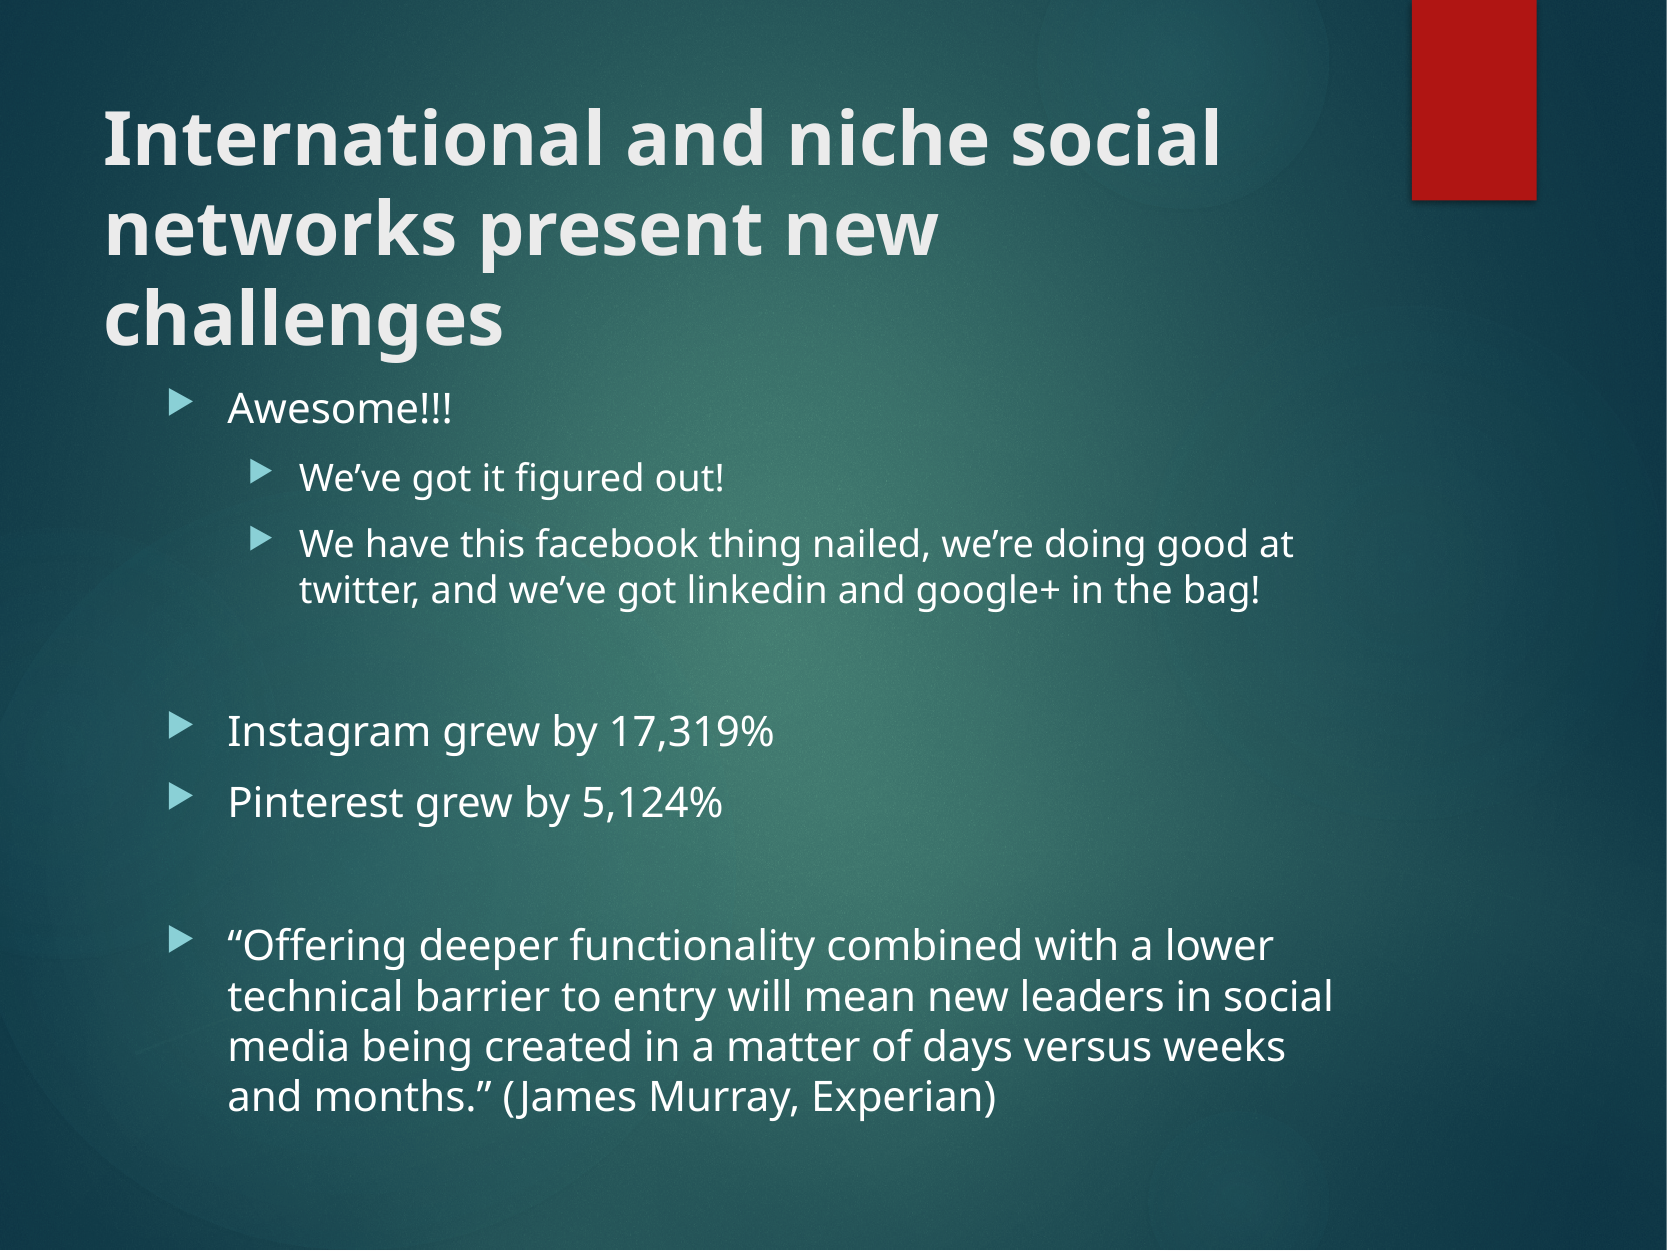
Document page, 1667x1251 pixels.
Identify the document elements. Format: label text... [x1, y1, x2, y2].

title International and niche social networks present new challenges [88, 82, 1375, 338]
list Awesome!!! We’ve got it figured out! We have this facebook thing nailed, we’re doing good at twitter, and we’ve got linkedin and google+ in the bag! Instagram grew by 17,319% Pinterest grew by 5,124% “Offering deeper functionality combined with a lower technical barrier to entry will mean new leaders in social media being created in a matter of days versus weeks and months.” (James Murray, Experian) [150, 374, 1375, 1139]
